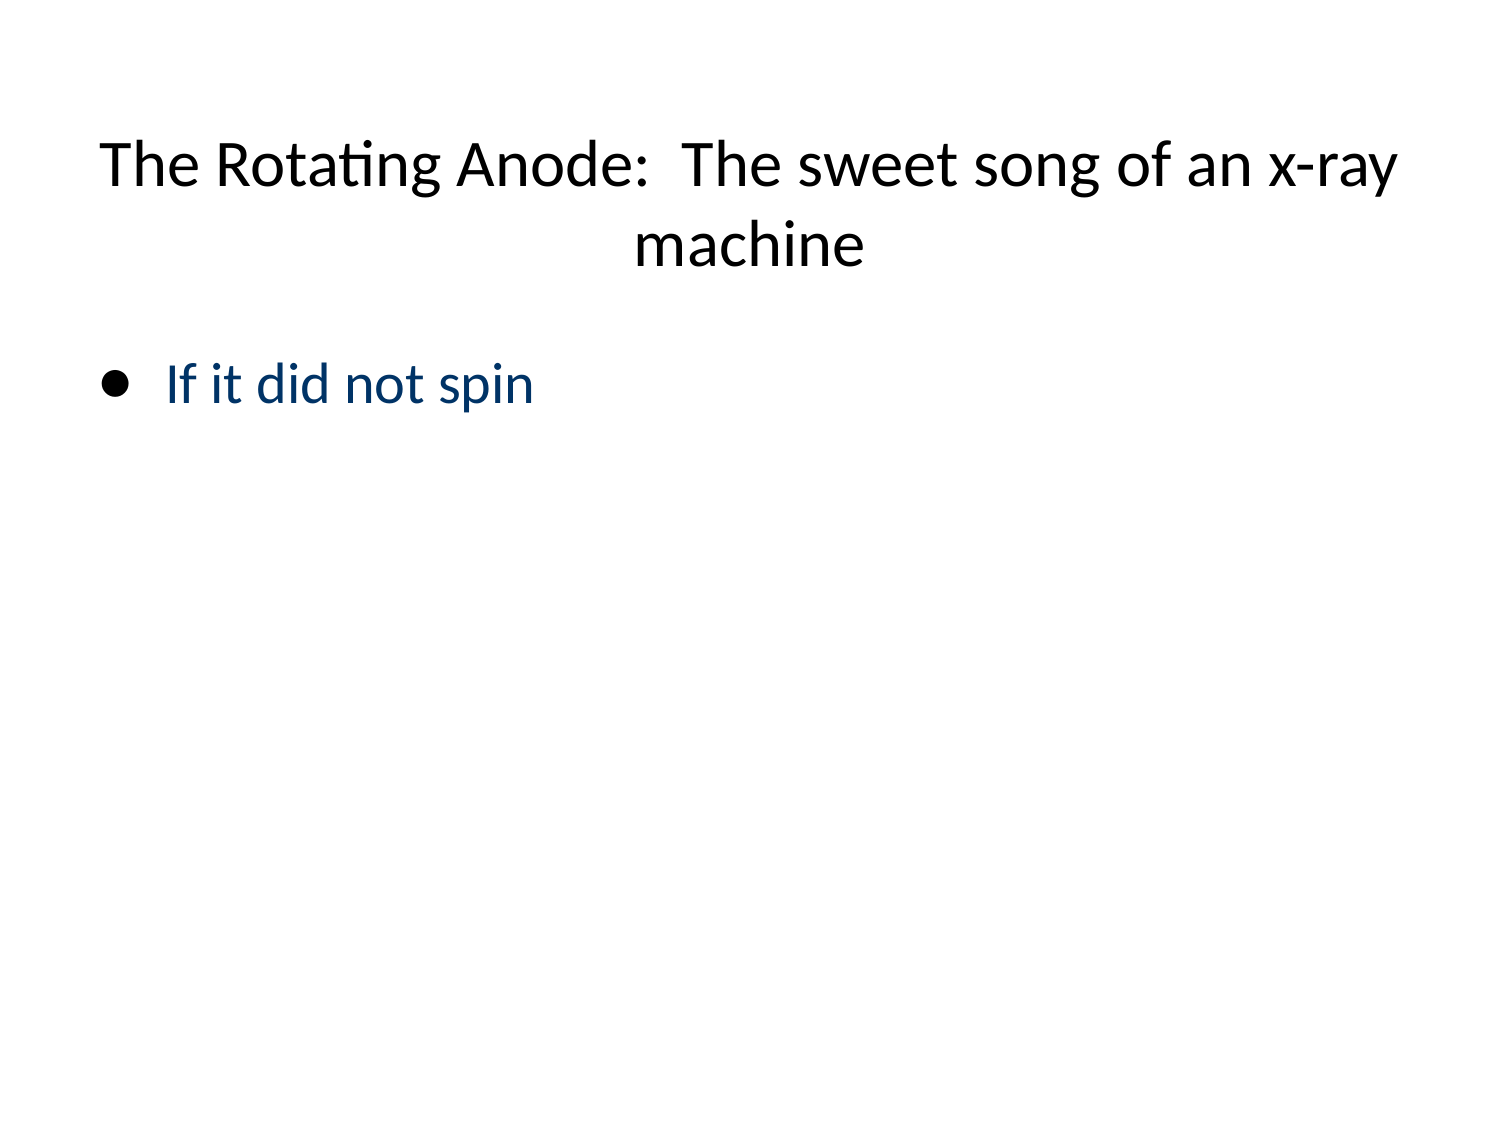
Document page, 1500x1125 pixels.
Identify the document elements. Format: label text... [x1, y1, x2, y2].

list If it did not spin [75, 319, 1425, 1078]
title The Rotating Anode: The sweet song of an x-ray machine [75, 45, 1425, 295]
